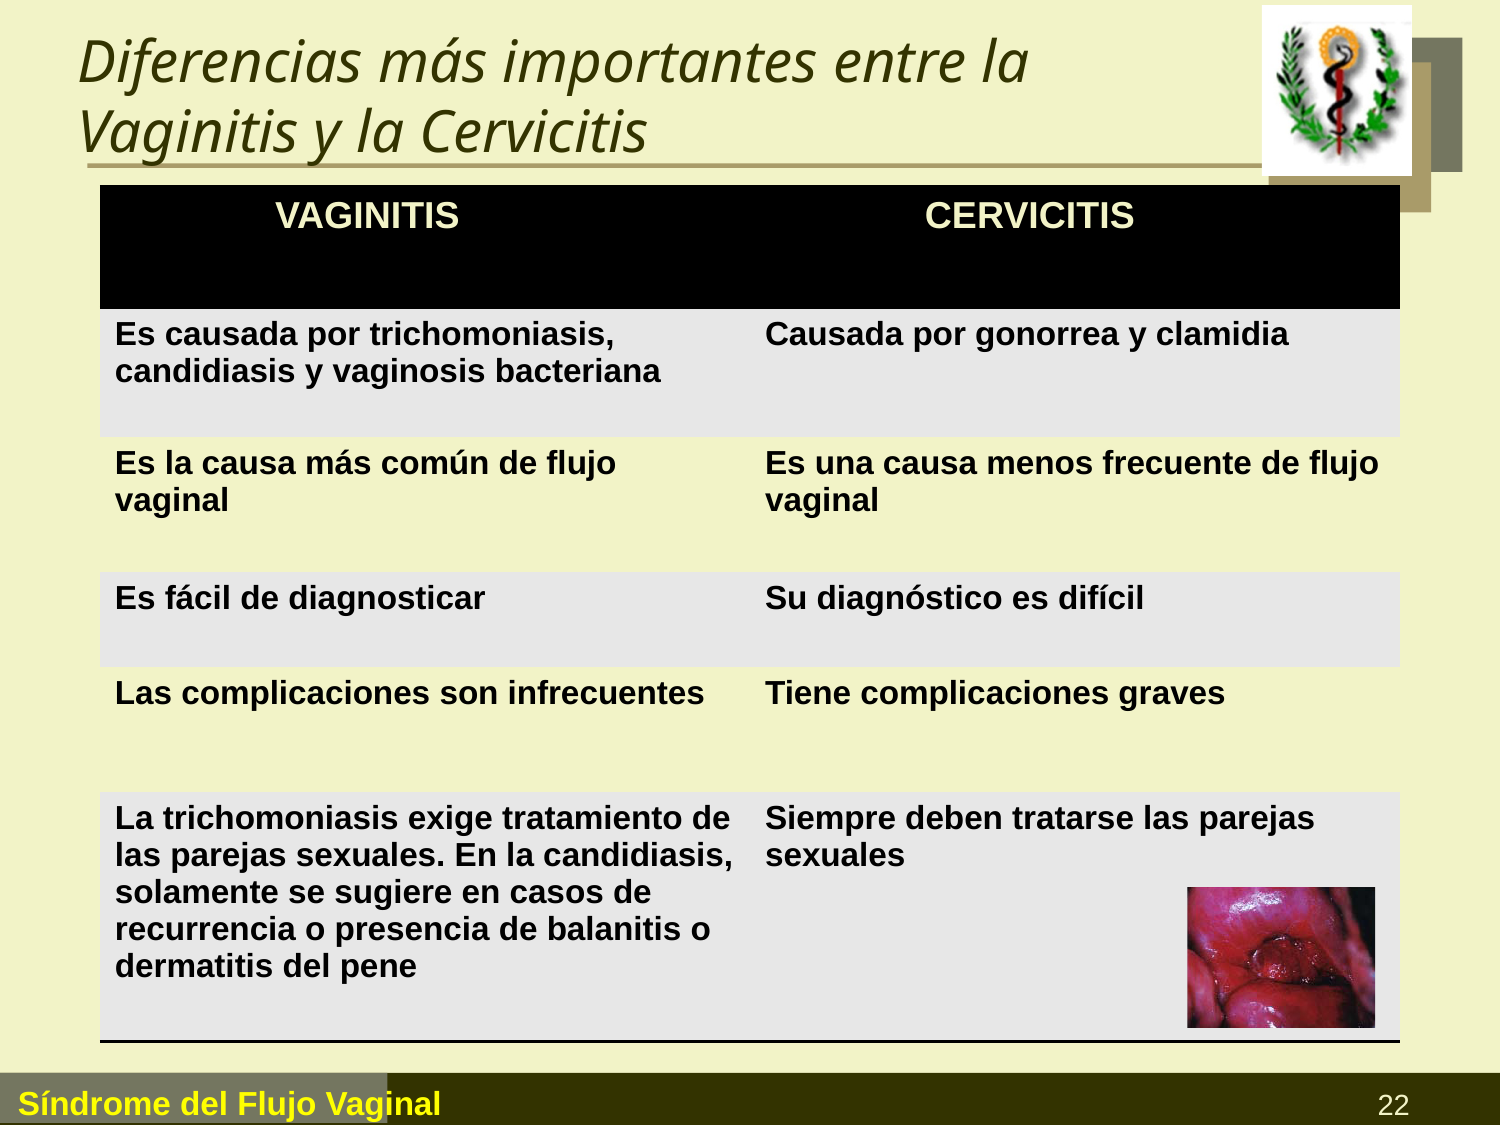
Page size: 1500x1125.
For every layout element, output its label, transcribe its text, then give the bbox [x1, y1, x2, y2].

slide_number 22 [1074, 1078, 1426, 1116]
table_cell Siempre deben tratarse las parejas sexuales [750, 792, 1400, 1040]
text_box Síndrome del Flujo Vaginal [3, 1074, 458, 1125]
table_cell La trichomoniasis exige tratamiento de las parejas sexuales. En la candidiasis, solamente se sugiere en casos de recurrencia o presencia de balanitis o dermatitis del pene [100, 792, 750, 1040]
table_cell Las complicaciones son infrecuentes [100, 667, 750, 792]
table_header CERVICITIS [750, 188, 1400, 306]
table_cell Es causada por trichomoniasis, candidiasis y vaginosis bacteriana [100, 309, 750, 437]
title Diferencias más importantes entre la Vaginitis y la Cervicitis [62, 37, 1213, 151]
table_cell Es una causa menos frecuente de flujo vaginal [750, 437, 1400, 572]
table_cell Su diagnóstico es difícil [750, 572, 1400, 667]
picture [1261, 4, 1413, 176]
table_header VAGINITIS [100, 188, 750, 306]
table_cell Causada por gonorrea y clamidia [750, 309, 1400, 437]
table_cell Tiene complicaciones graves [750, 667, 1400, 792]
table_cell Es la causa más común de flujo vaginal [100, 437, 750, 572]
picture [1187, 887, 1376, 1028]
table_cell Es fácil de diagnosticar [100, 572, 750, 667]
